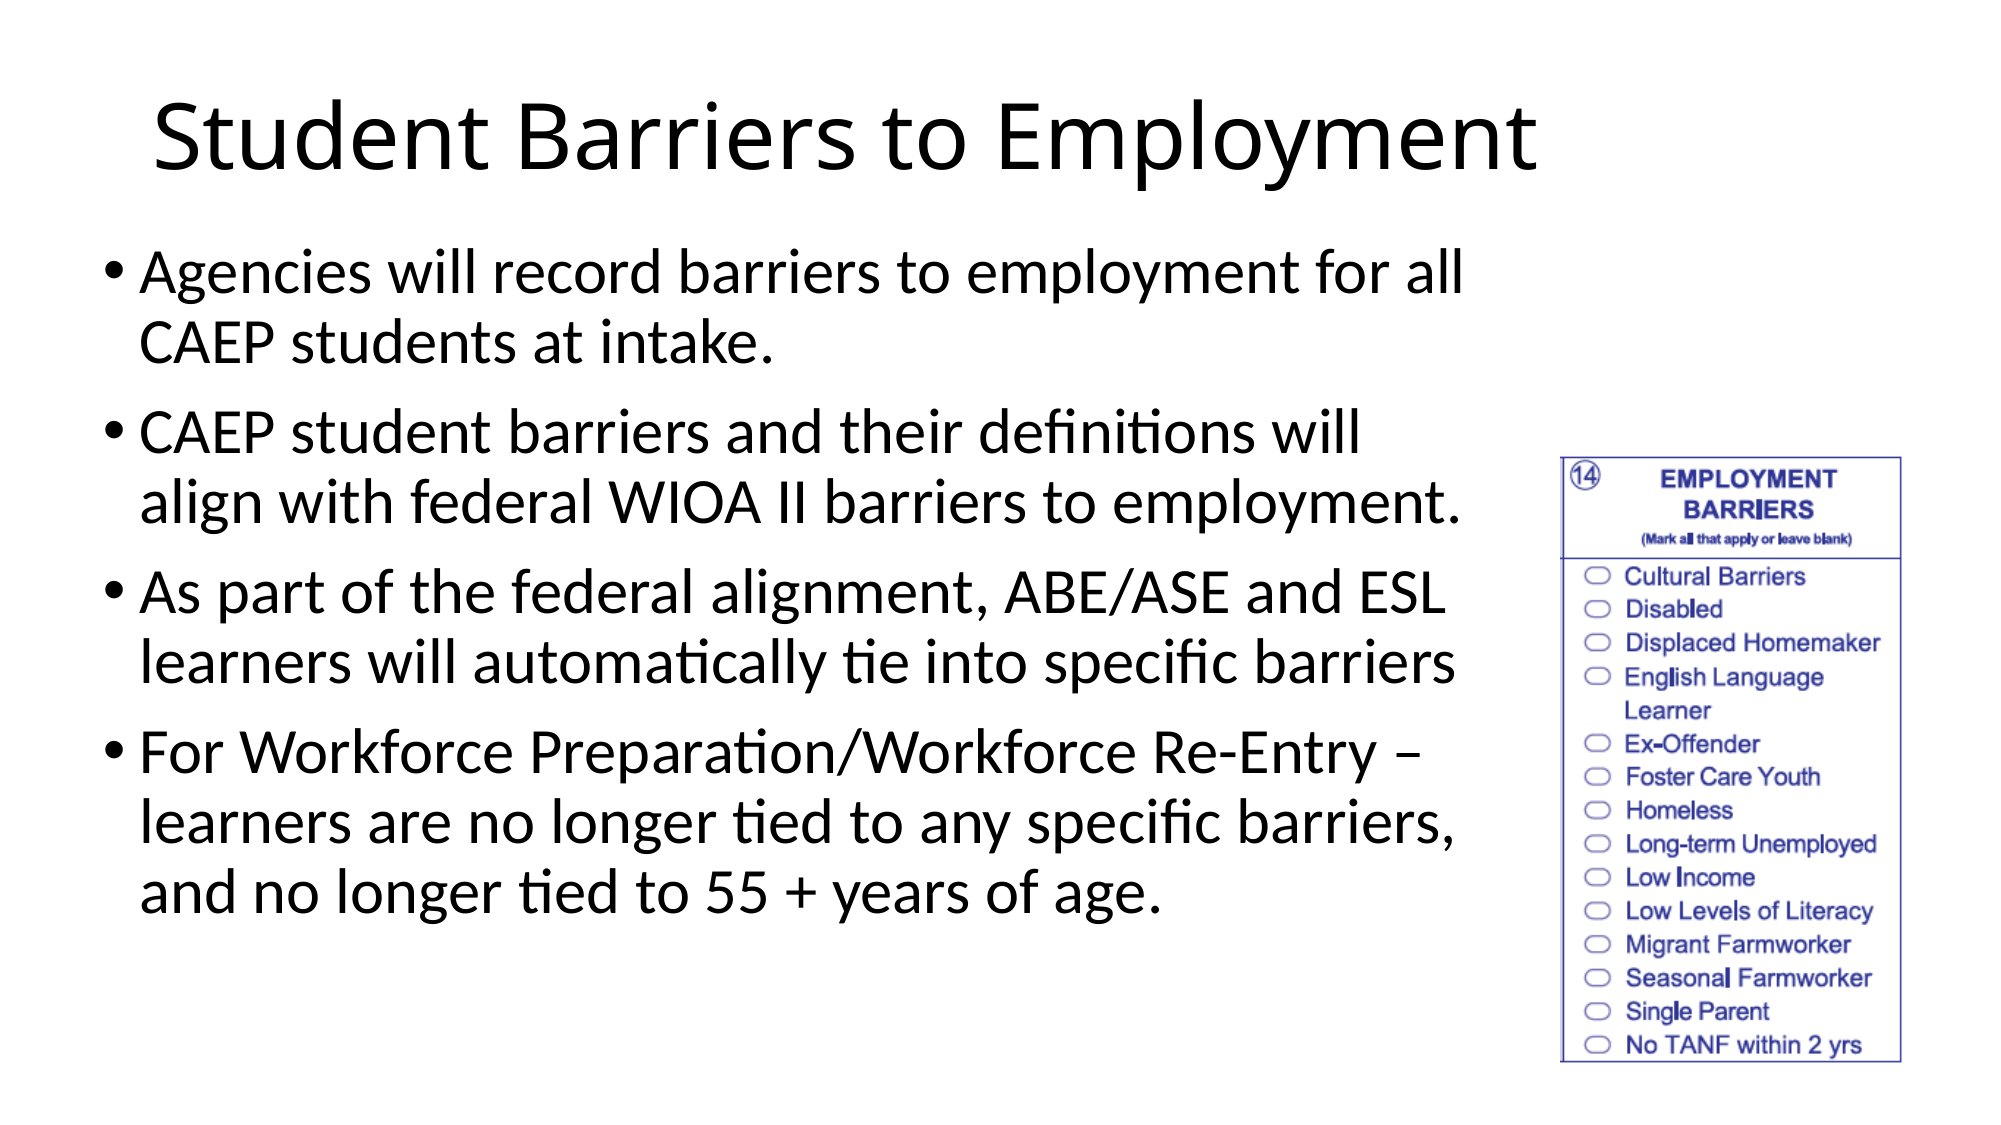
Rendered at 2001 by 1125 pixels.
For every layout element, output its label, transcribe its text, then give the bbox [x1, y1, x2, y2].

list Agencies will record barriers to employment for all CAEP students at intake. CAEP student barriers and their definitions will align with federal WIOA II barriers to employment. As part of the federal alignment, ABE/ASE and ESL learners will automatically tie into specific barriers For Workforce Preparation/Workforce Re-Entry – learners are no longer tied to any specific barriers, and no longer tied to 55 + years of age. [87, 230, 1500, 1055]
picture [1559, 454, 1909, 1067]
title Student Barriers to Employment [137, 59, 1863, 220]
